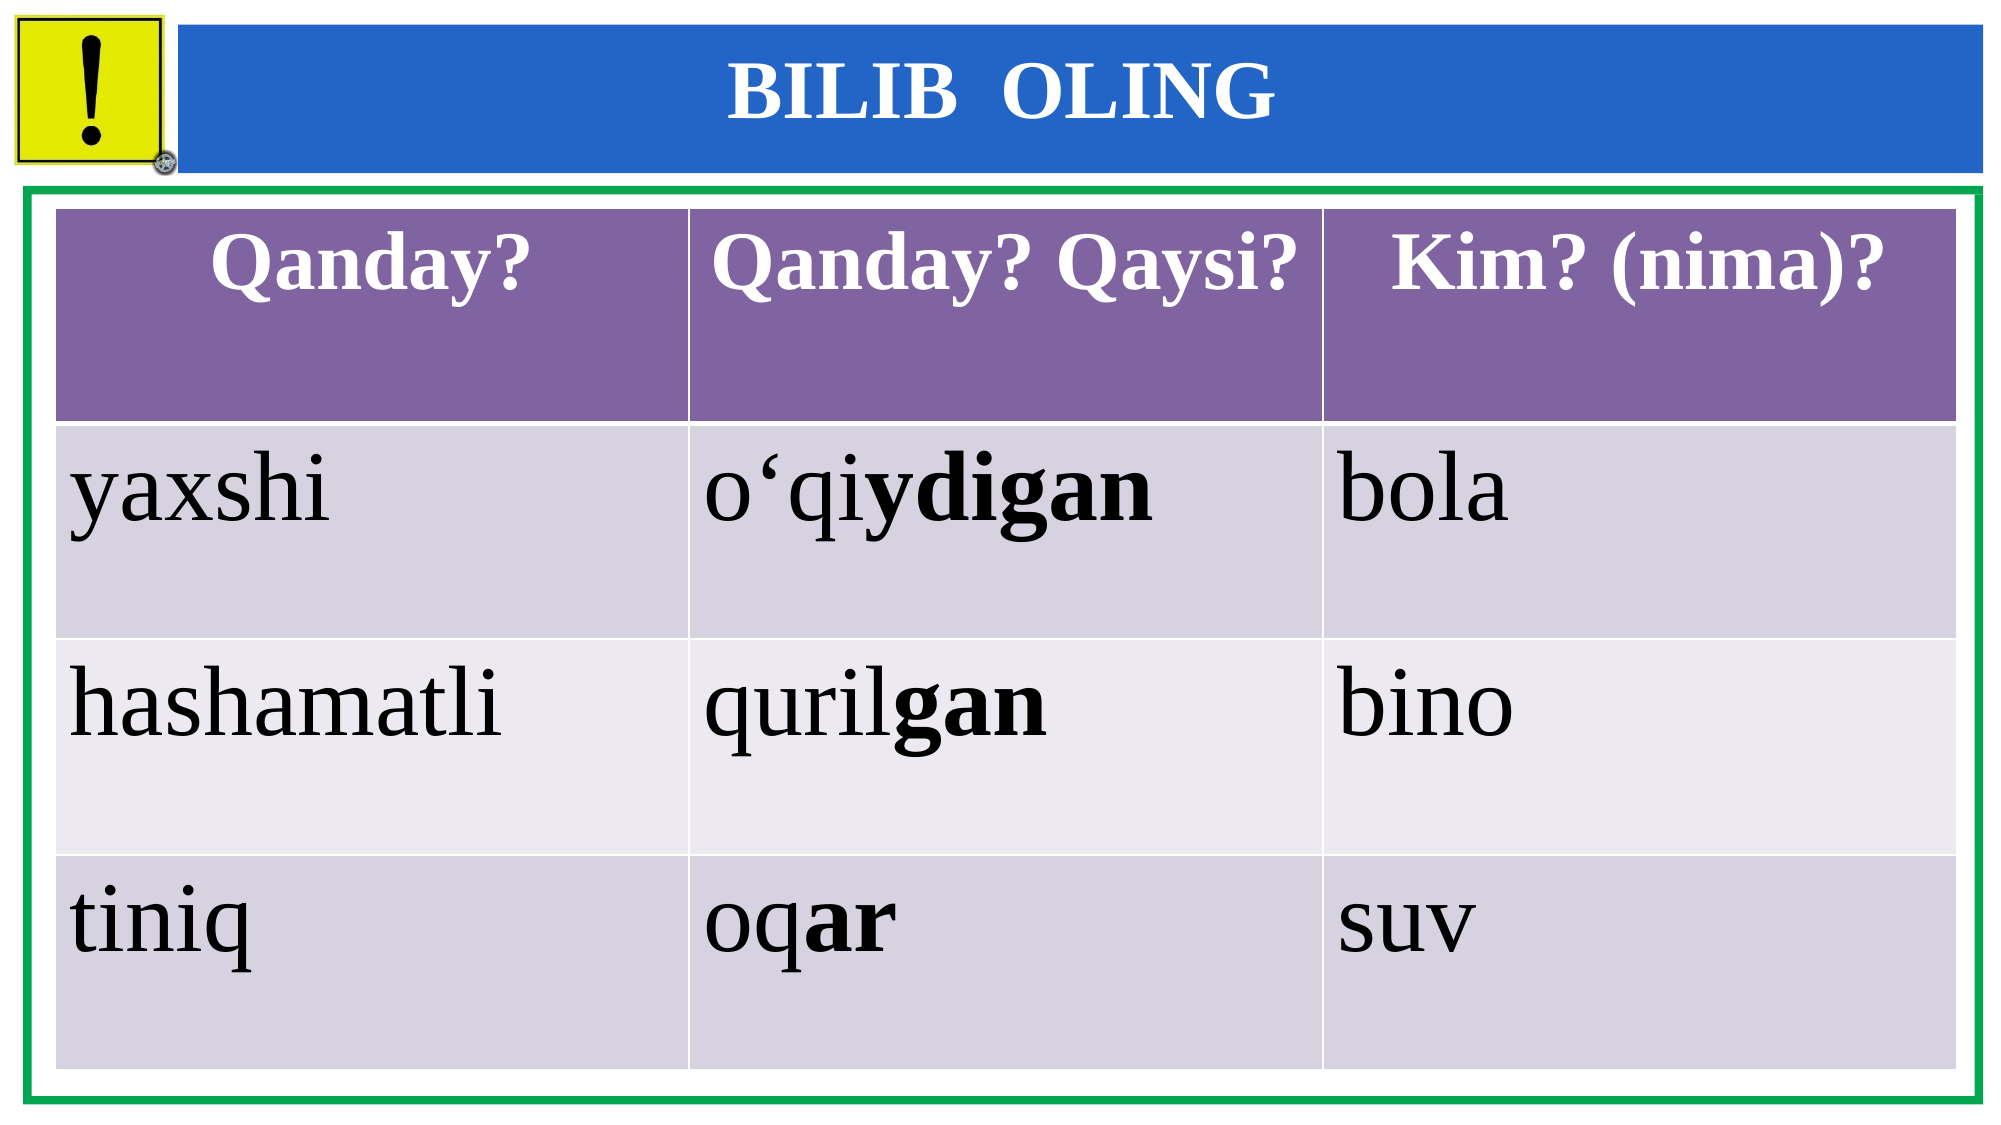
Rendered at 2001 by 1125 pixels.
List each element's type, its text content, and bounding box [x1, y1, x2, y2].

text_box BILIB OLING [252, 33, 1756, 184]
table_cell hashamatli [56, 640, 688, 854]
table_cell suv [1324, 856, 1956, 1069]
table_cell o‘qiydigan [690, 426, 1322, 638]
table_cell bola [1324, 426, 1956, 638]
picture [0, 0, 178, 177]
table_header Kim? (nima)? [1324, 209, 1956, 421]
text_box [31, 184, 1969, 400]
table_cell tiniq [56, 856, 688, 1069]
table_header Qanday? Qaysi? [690, 209, 1322, 421]
table_cell oqar [690, 856, 1322, 1069]
table_header Qanday? [56, 209, 688, 421]
table_cell yaxshi [56, 426, 688, 638]
table_cell bino [1324, 640, 1956, 854]
table_cell qurilgan [690, 640, 1322, 854]
